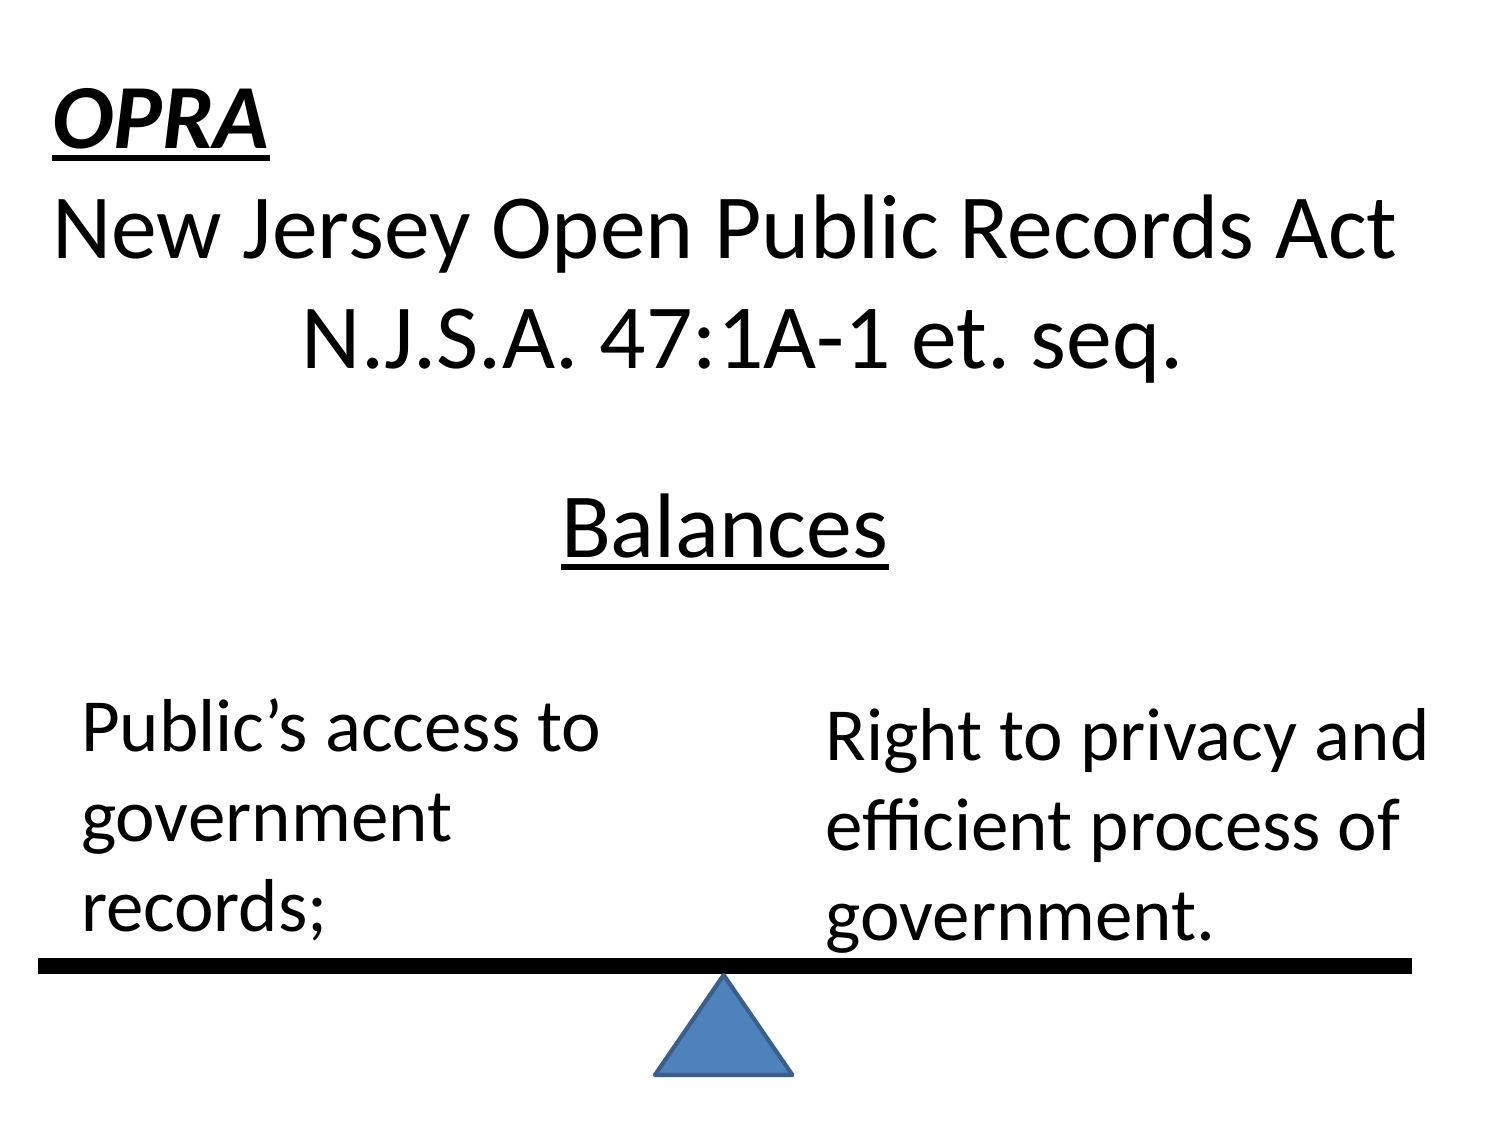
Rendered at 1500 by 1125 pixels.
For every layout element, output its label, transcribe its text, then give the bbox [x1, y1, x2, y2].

text_box Public’s access to government records; [66, 669, 717, 954]
text_box OPRA New Jersey Open Public Records Act N.J.S.A. 47:1A-1 et. seq. [37, 49, 1450, 395]
text_box Right to privacy and efficient process of government. [810, 678, 1450, 963]
text_box [653, 975, 795, 1078]
text_box Balances [431, 458, 1019, 584]
